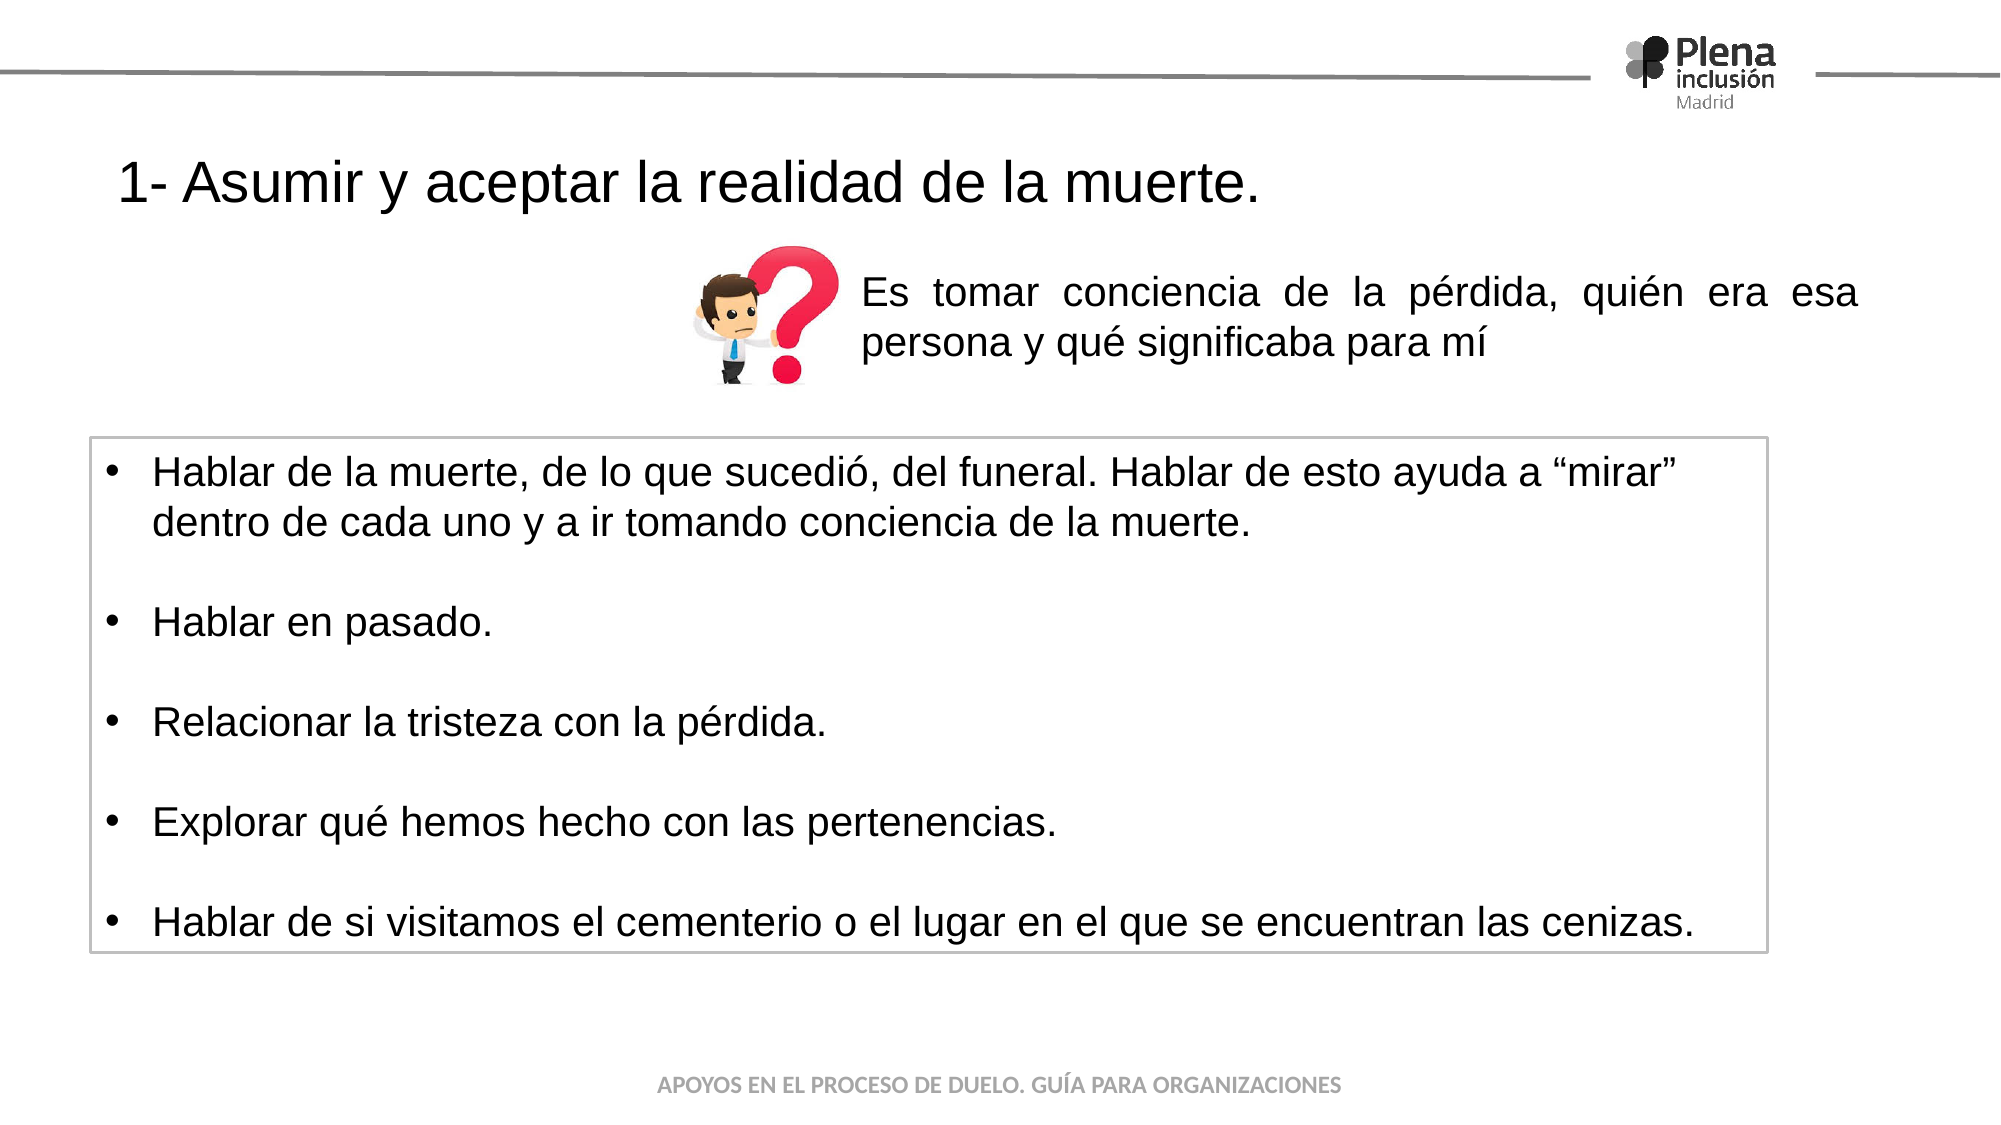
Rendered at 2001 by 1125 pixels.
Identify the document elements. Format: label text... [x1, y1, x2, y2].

text_box Es tomar conciencia de la pérdida, quién era esa persona y qué significaba para mí [851, 257, 1874, 372]
text_box Hablar de la muerte, de lo que sucedió, del funeral. Hablar de esto ayuda a “mirar” dentro de cada uno y a ir tomando conciencia de la muerte. Hablar en pasado. Relacionar la tristeza con la pérdida. Explorar qué hemos hecho con las pertenencias. Hablar de si visitamos el cementerio o el lugar en el que se encuentran las cenizas. [90, 437, 1768, 953]
text_box 1- Asumir y aceptar la realidad de la muerte. [102, 137, 1453, 244]
picture [680, 232, 847, 399]
picture [1617, 26, 1789, 117]
